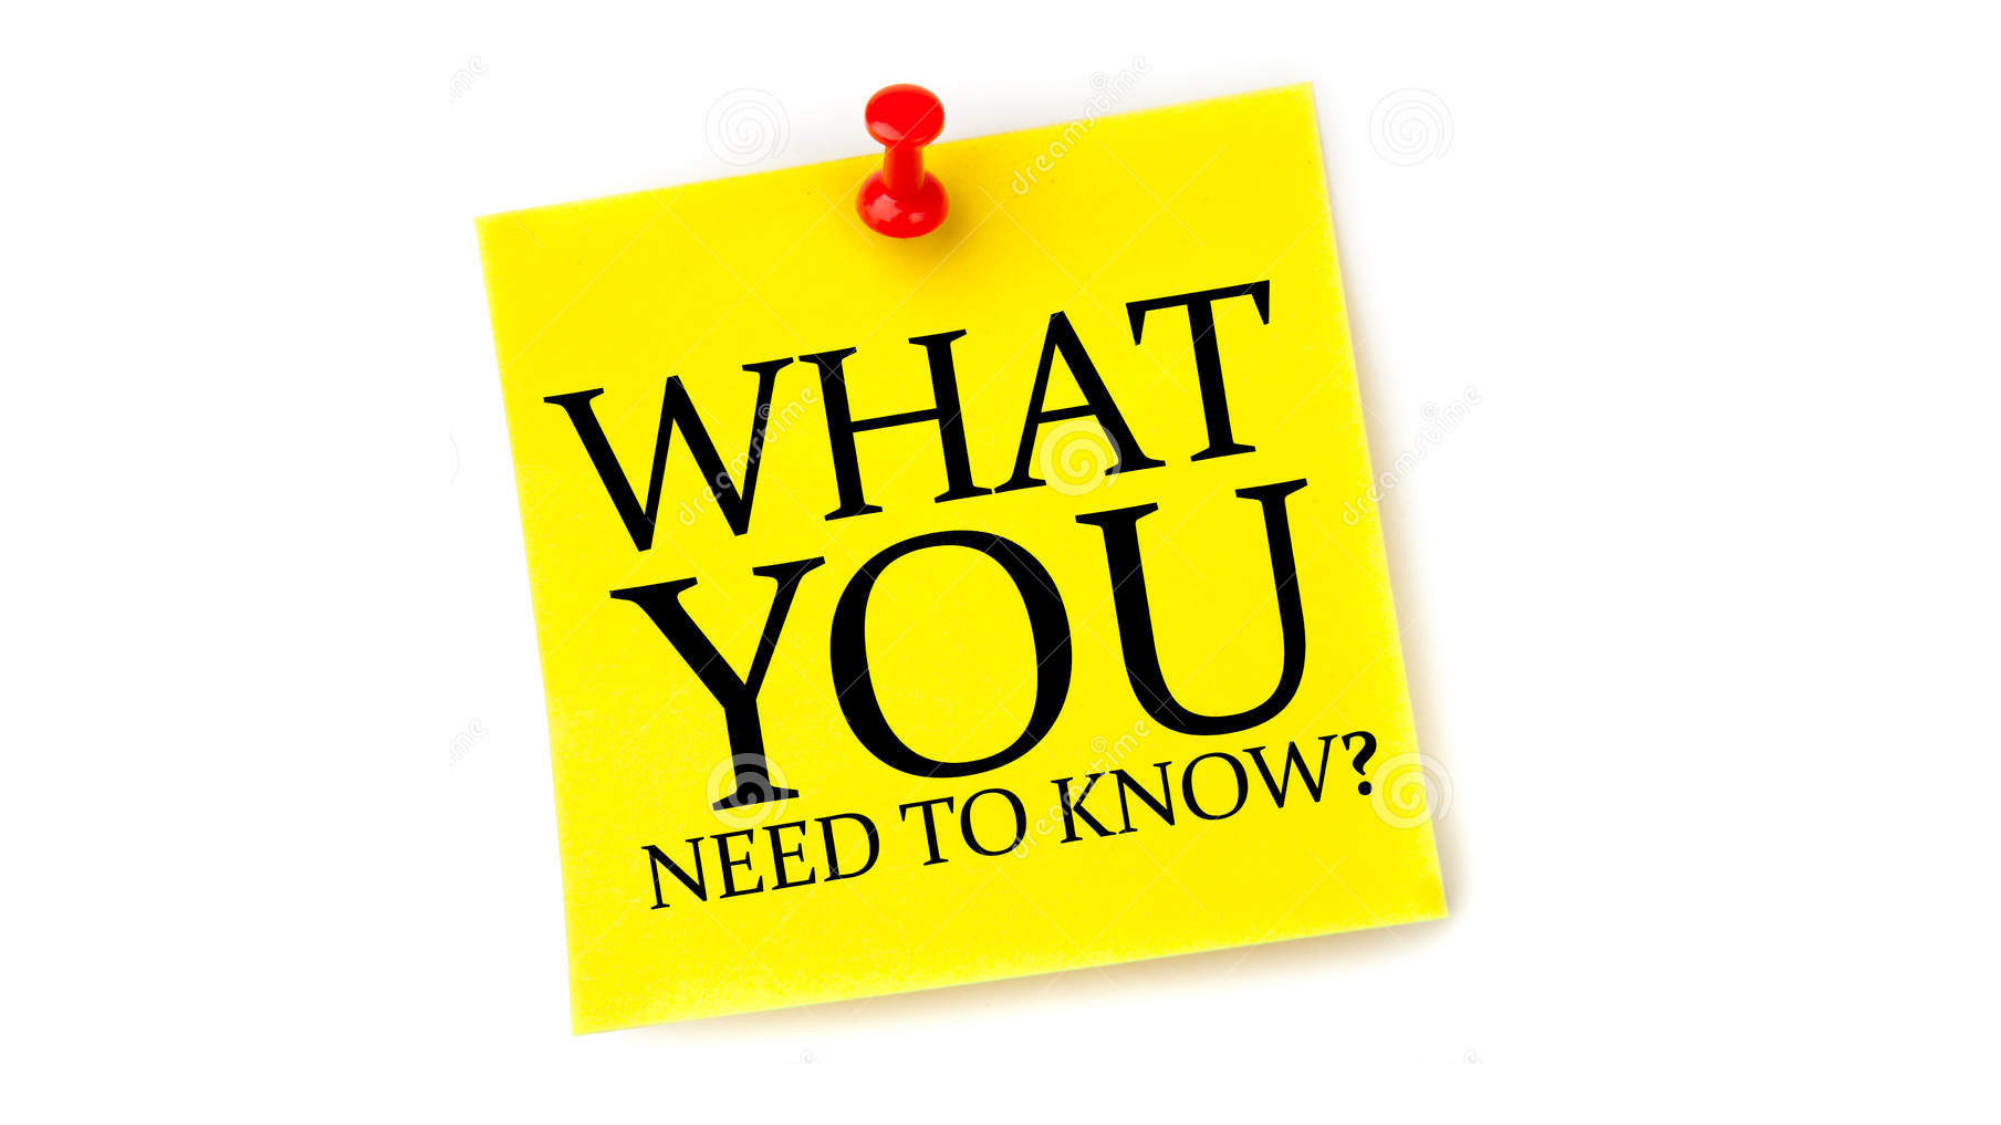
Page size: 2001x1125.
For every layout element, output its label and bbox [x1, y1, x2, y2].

picture [449, 33, 1525, 1064]
